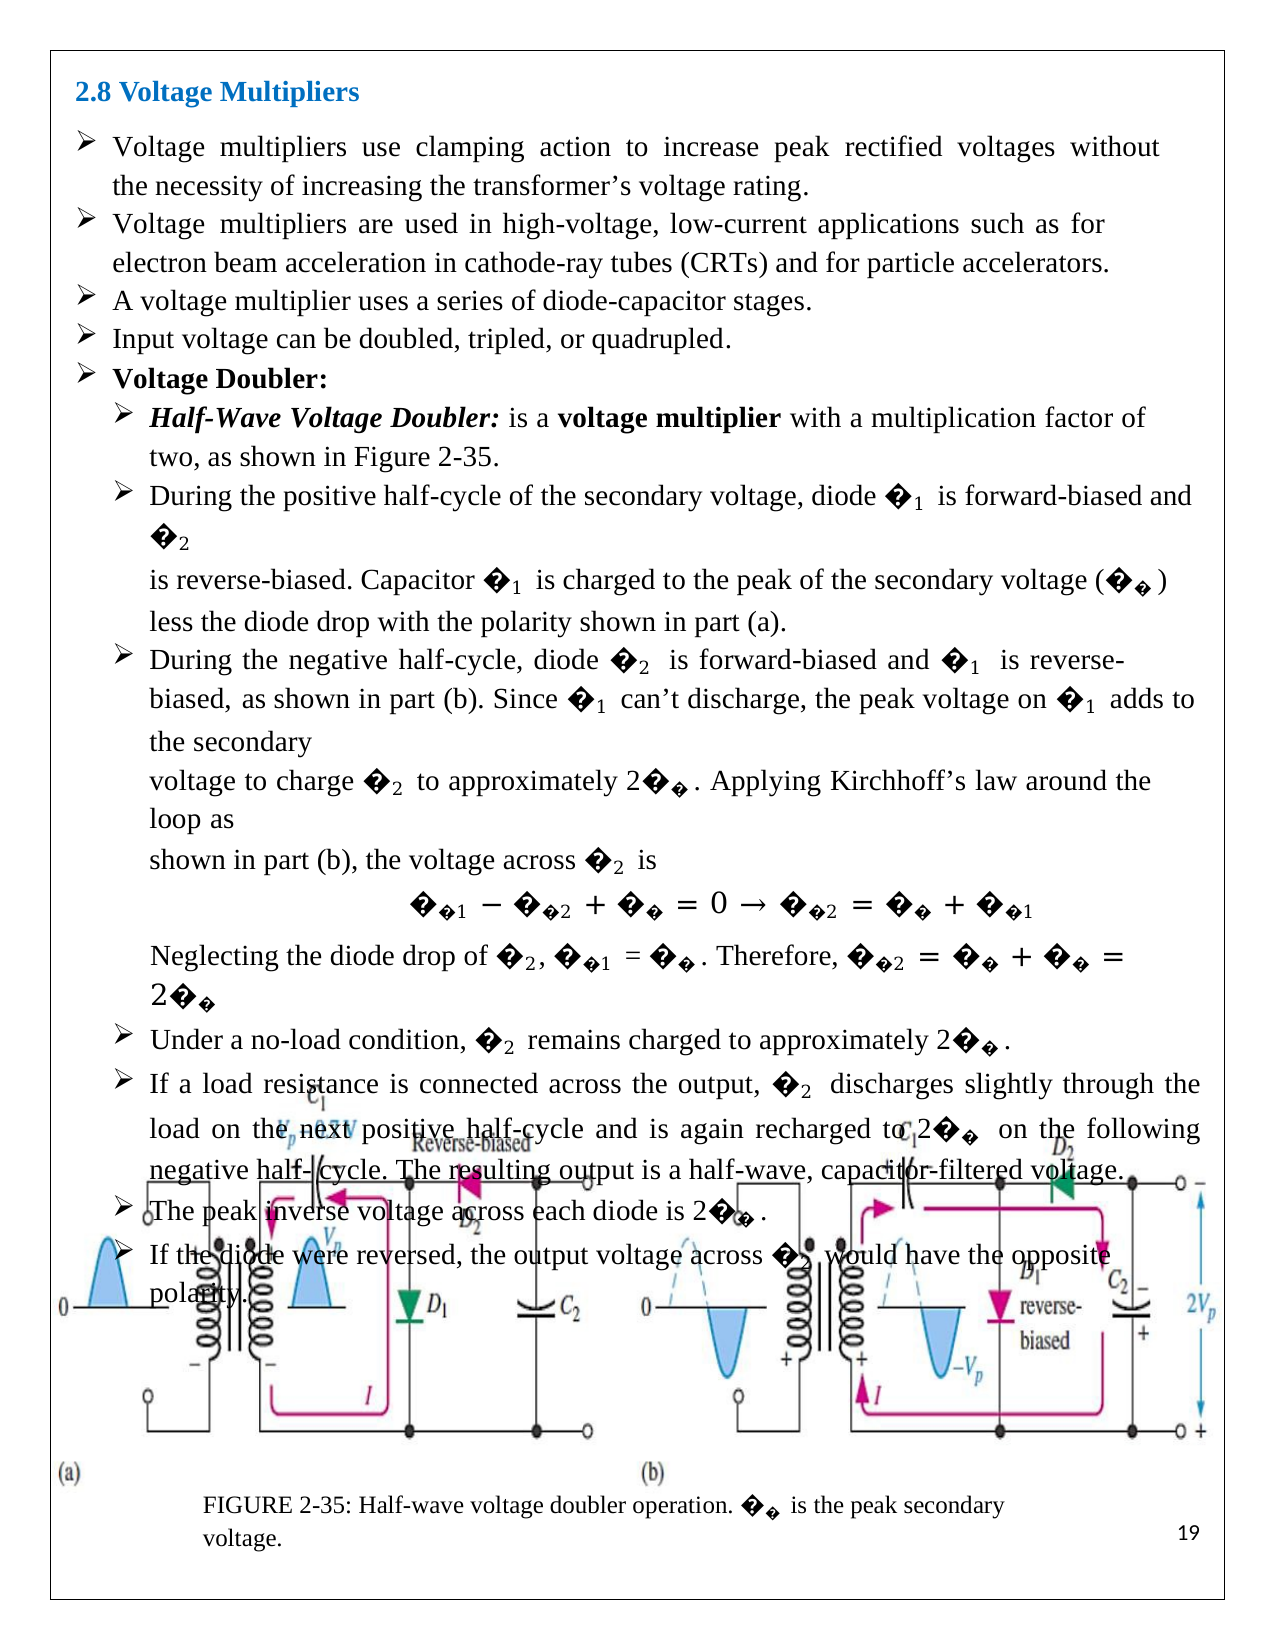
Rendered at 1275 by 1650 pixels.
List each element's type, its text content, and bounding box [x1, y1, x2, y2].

slide_number 14 [1172, 1517, 1205, 1549]
text_box 2.8 Voltage Multipliers Voltage multipliers use clamping action to increase peak rectified voltages without the necessity of increasing the transformer’s voltage rating. Voltage multipliers are used in high-voltage, low-current applications such as for electron beam acceleration in cathode-ray tubes (CRTs) and for particle accelerators. A voltage multiplier uses a series of diode-capacitor stages. Input voltage can be doubled, tripled, or quadrupled. Voltage Doubler: Half-Wave Voltage Doubler: is a voltage multiplier with a multiplication factor of two, as shown in Figure 2-35. During the positive half-cycle of the secondary voltage, diode �1 is forward-biased and �2 is reverse-biased. Capacitor �1 is charged to the peak of the secondary voltage (�� ) less the diode drop with the polarity shown in part (a). During the negative half-cycle, diode �2 is forward-biased and �1 is reverse-biased, as shown in part (b). Since �1 can’t discharge, the peak voltage on �1 adds to the secondary voltage to charge �2 to approximately 2�� . Applying Kirchhoff’s law around the loop as shown in part (b), the voltage across �2 is ��1 − ��2 + �� = 0 → ��2 = �� + ��1 Neglecting the diode drop of �2, ��1 = �� . Therefore, ��2 = �� + �� = 2�� Under a no-load condition, �2 remains charged to approximately 2�� . If a load resistance is connected across the output, �2 discharges slightly through the load on the next positive half-cycle and is again recharged to 2�� on the following negative half- cycle. The resulting output is a half-wave, capacitor-filtered voltage. The peak inverse voltage across each diode is 2�� . If the diode were reversed, the output voltage across �2 would have the opposite polarity. [72, 72, 1203, 1074]
text_box FIGURE 2-35: Half-wave voltage doubler operation. �� is the peak secondary voltage. [200, 1487, 1074, 1523]
text_box [52, 1071, 1224, 1497]
